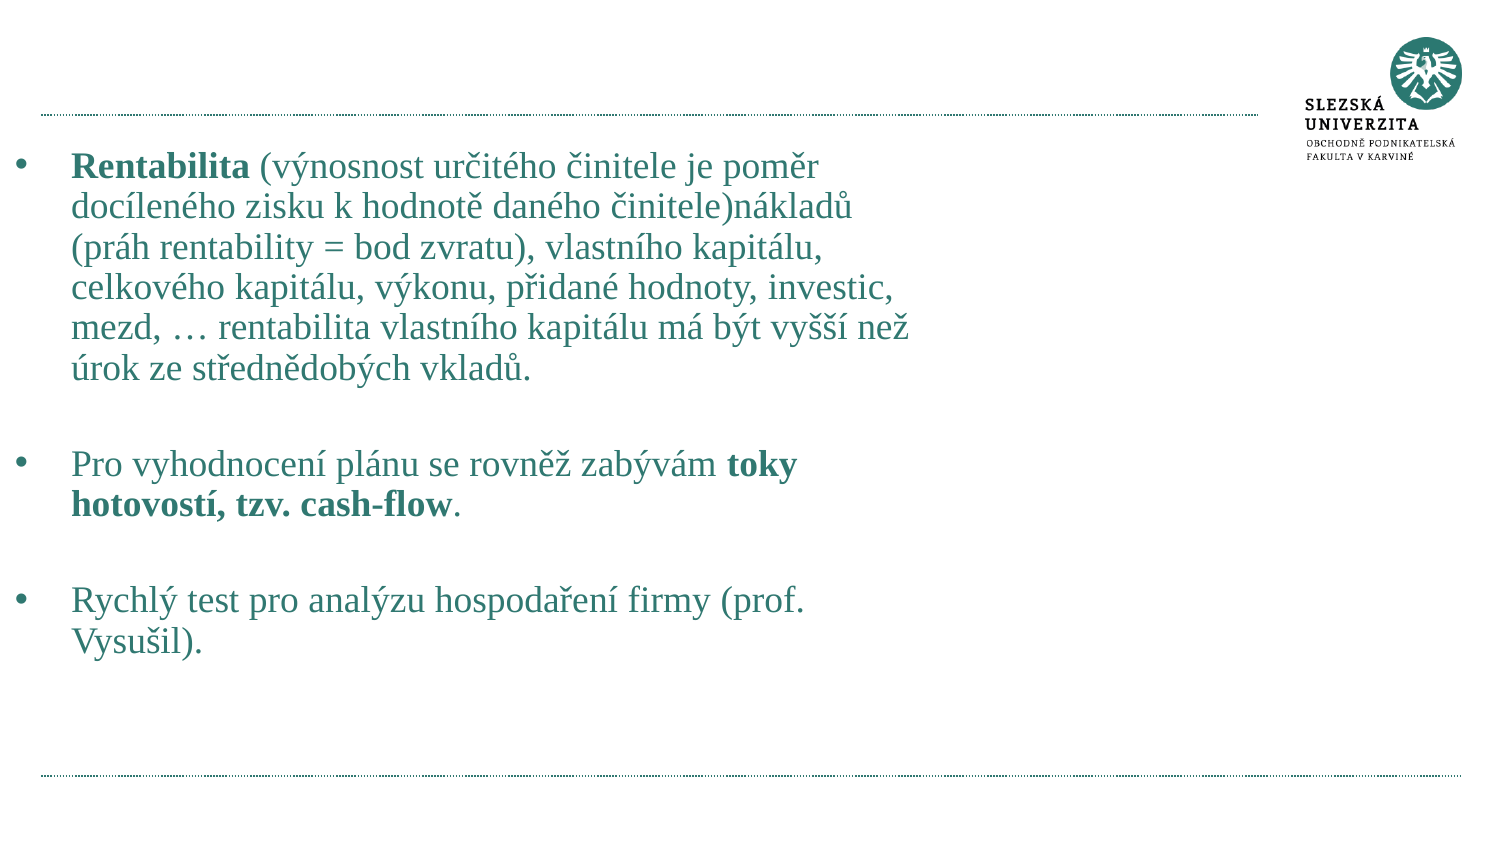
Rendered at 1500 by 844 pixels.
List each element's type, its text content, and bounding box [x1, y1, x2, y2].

list Rentabilita (výnosnost určitého činitele je poměr docíleného zisku k hodnotě daného činitele)nákladů (práh rentability = bod zvratu), vlastního kapitálu, celkového kapitálu, výkonu, přidané hodnoty, investic, mezd, … rentabilita vlastního kapitálu má být vyšší než úrok ze střednědobých vkladů. Pro vyhodnocení plánu se rovněž zabývám toky hotovostí, tzv. cash-flow. Rychlý test pro analýzu hospodaření firmy (prof. Vysušil). [0, 138, 929, 755]
picture [1305, 37, 1462, 160]
